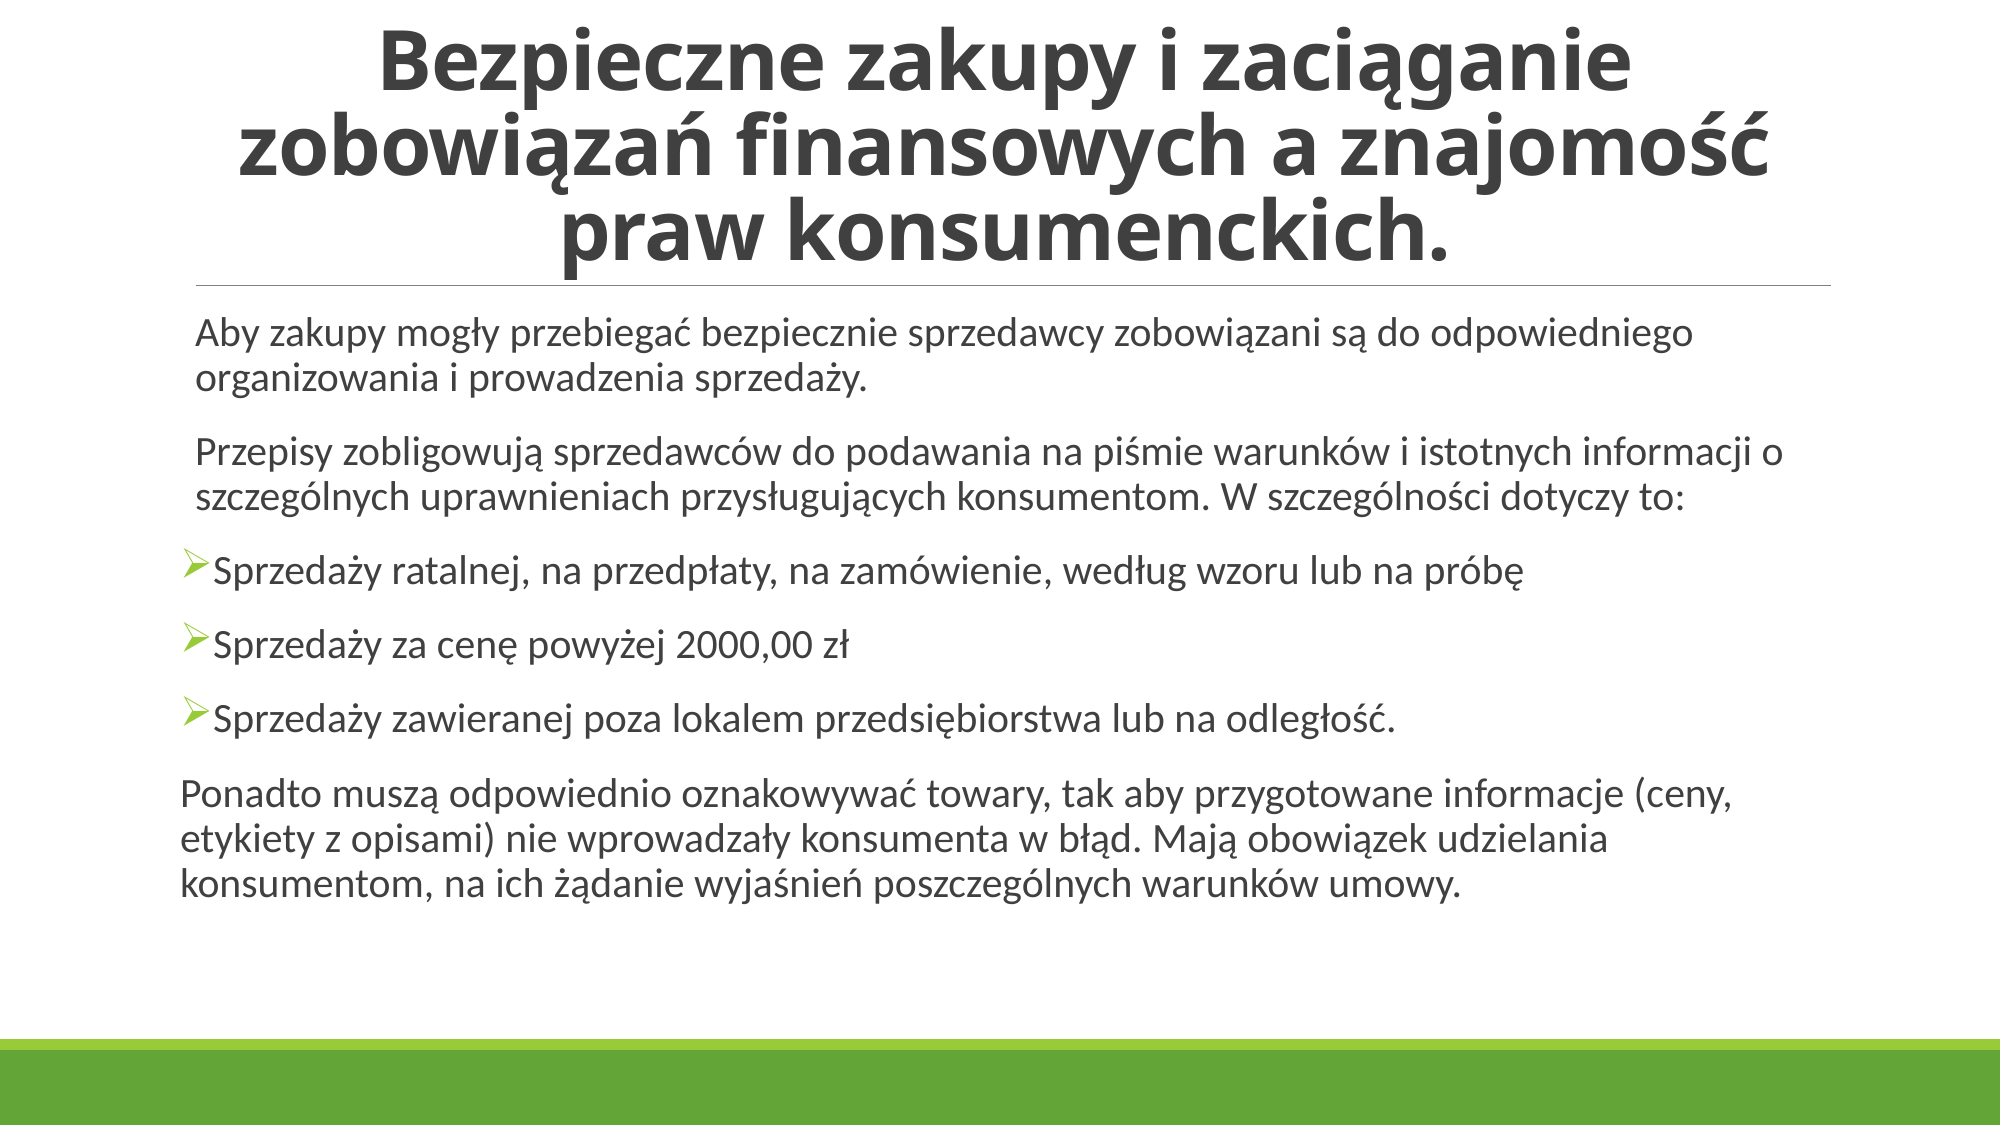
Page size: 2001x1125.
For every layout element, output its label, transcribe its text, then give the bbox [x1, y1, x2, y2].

list Aby zakupy mogły przebiegać bezpiecznie sprzedawcy zobowiązani są do odpowiedniego organizowania i prowadzenia sprzedaży. Przepisy zobligowują sprzedawców do podawania na piśmie warunków i istotnych informacji o szczególnych uprawnieniach przysługujących konsumentom. W szczególności dotyczy to: Sprzedaży ratalnej, na przedpłaty, na zamówienie, według wzoru lub na próbę Sprzedaży za cenę powyżej 2000,00 zł Sprzedaży zawieranej poza lokalem przedsiębiorstwa lub na odległość. Ponadto muszą odpowiednio oznakowywać towary, tak aby przygotowane informacje (ceny, etykiety z opisami) nie wprowadzały konsumenta w błąd. Mają obowiązek udzielania konsumentom, na ich żądanie wyjaśnień poszczególnych warunków umowy. [180, 302, 1830, 963]
title Bezpieczne zakupy i zaciąganie zobowiązań finansowych a znajomość praw konsumenckich. [180, 47, 1830, 285]
